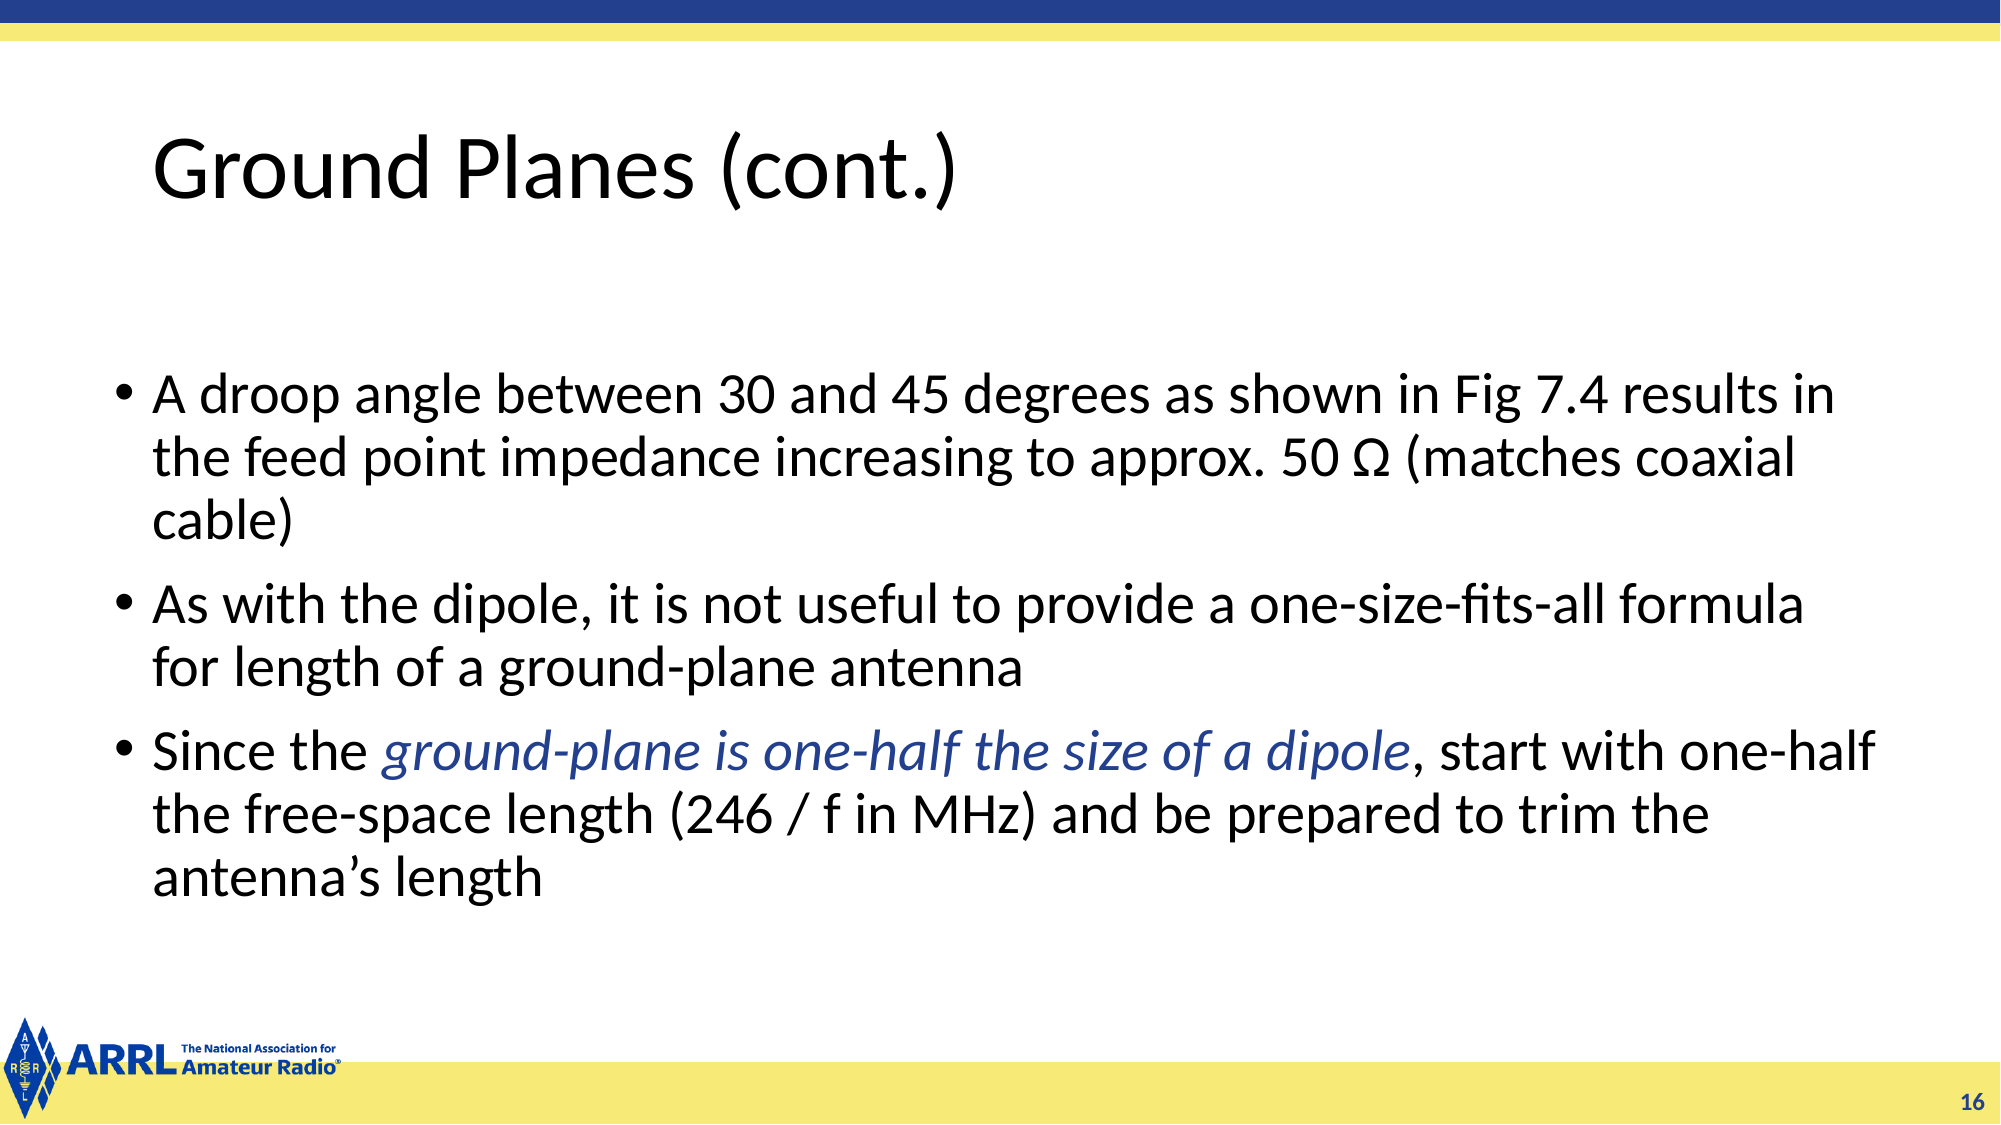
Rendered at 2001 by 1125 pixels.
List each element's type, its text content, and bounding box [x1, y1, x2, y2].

title Ground Planes (cont.) [137, 59, 1863, 278]
picture [1, 1015, 342, 1121]
list A droop angle between 30 and 45 degrees as shown in Fig 7.4 results in the feed point impedance increasing to approx. 50 Ω (matches coaxial cable) As with the dipole, it is not useful to provide a one-size-fits-all formula for length of a ground-plane antenna Since the ground-plane is one-half the size of a dipole, start with one-half the free-space length (246 / f in MHz) and be prepared to trim the antenna’s length [99, 355, 1900, 1075]
